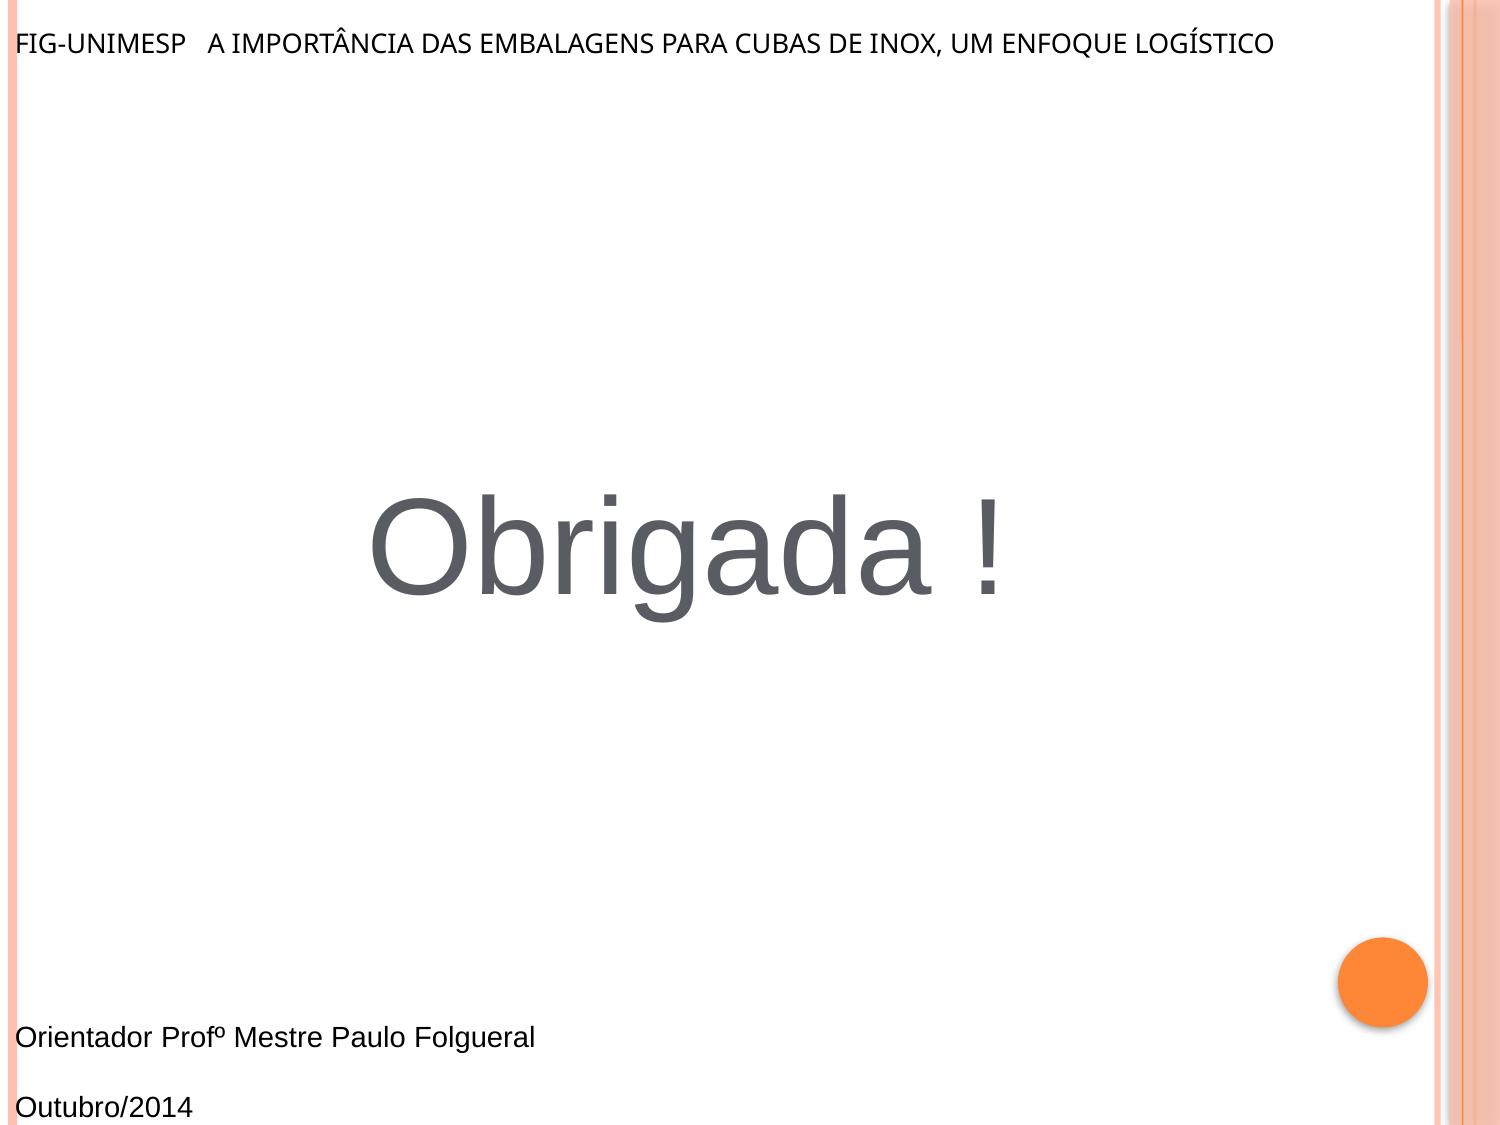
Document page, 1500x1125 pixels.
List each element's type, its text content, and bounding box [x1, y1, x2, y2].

list Obrigada ! [75, 231, 1300, 1062]
text_box Orientador Profº Mestre Paulo Folgueral Outubro/2014 [0, 1011, 695, 1125]
title FIG-UNIMESP A IMPORTÂNCIA DAS EMBALAGENS PARA CUBAS DE INOX, UM ENFOQUE LOGÍSTICO [0, 0, 1500, 67]
